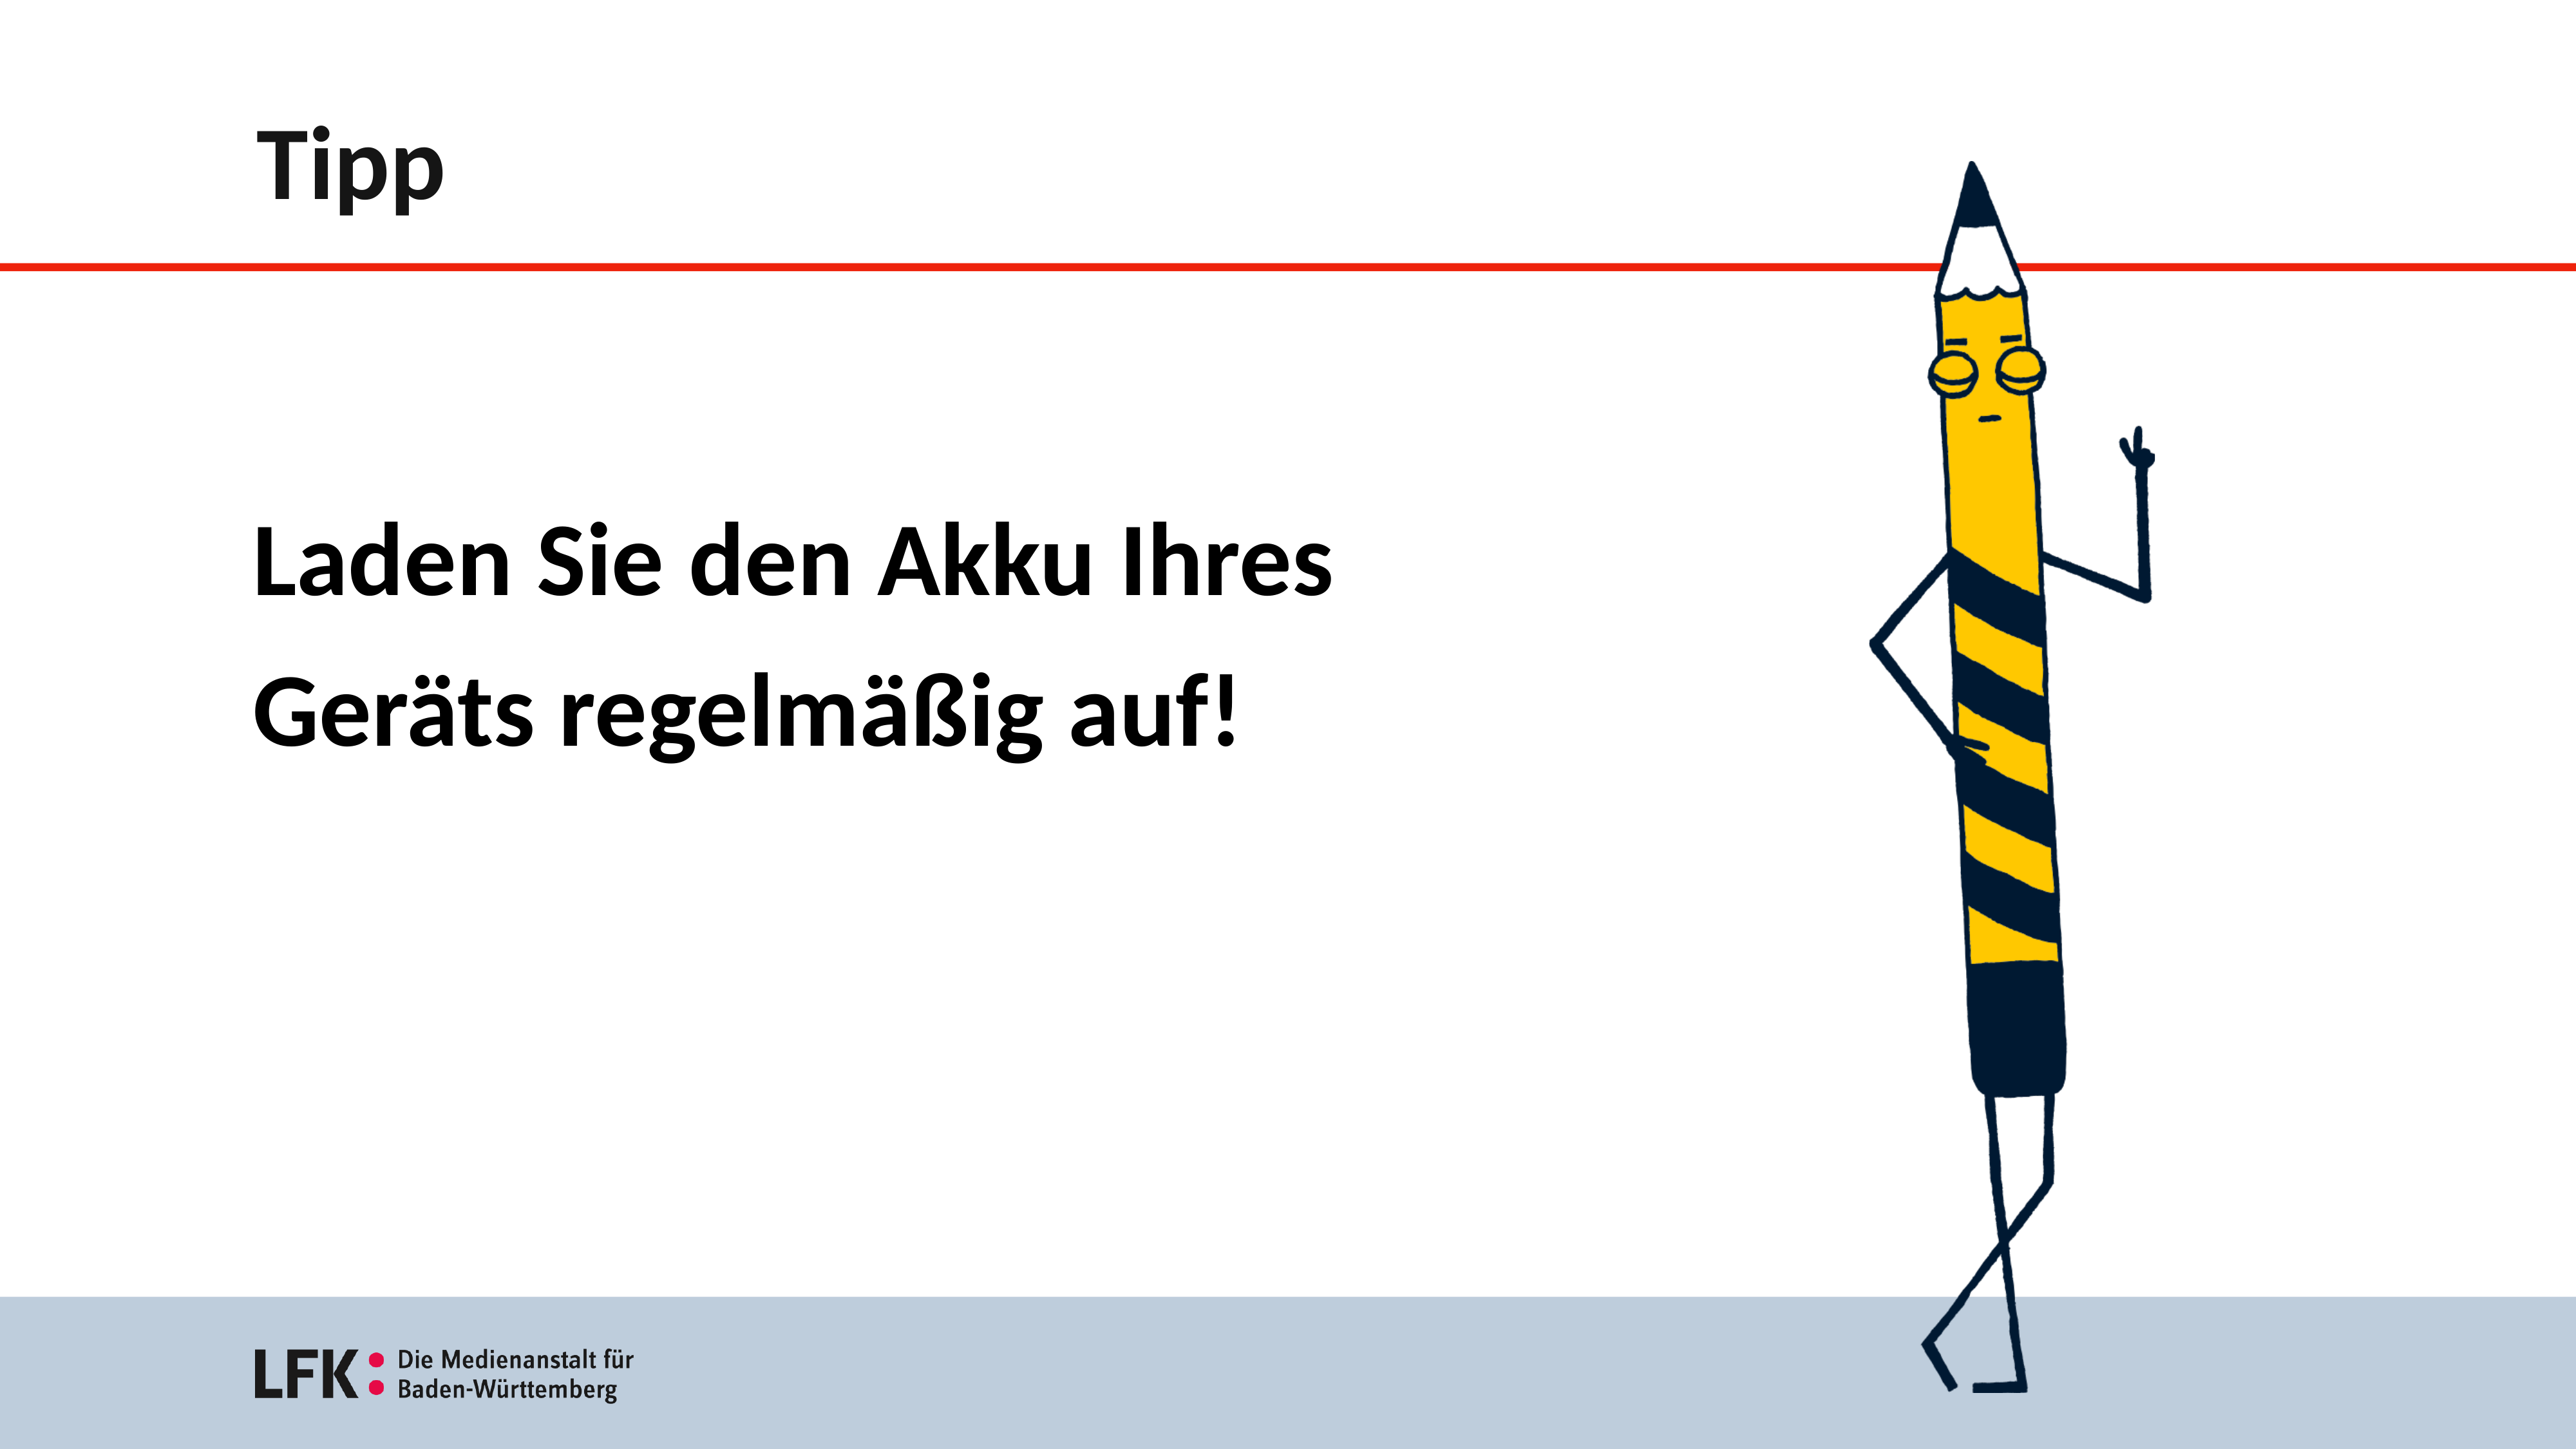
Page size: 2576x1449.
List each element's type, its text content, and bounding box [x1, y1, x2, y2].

picture [255, 1349, 635, 1405]
picture [1869, 161, 2155, 1393]
text_box Tipp [247, 90, 2490, 251]
text_box [0, 1296, 2576, 1449]
text_box Laden Sie den Akku Ihres Geräts regelmäßig auf! [247, 460, 1432, 772]
